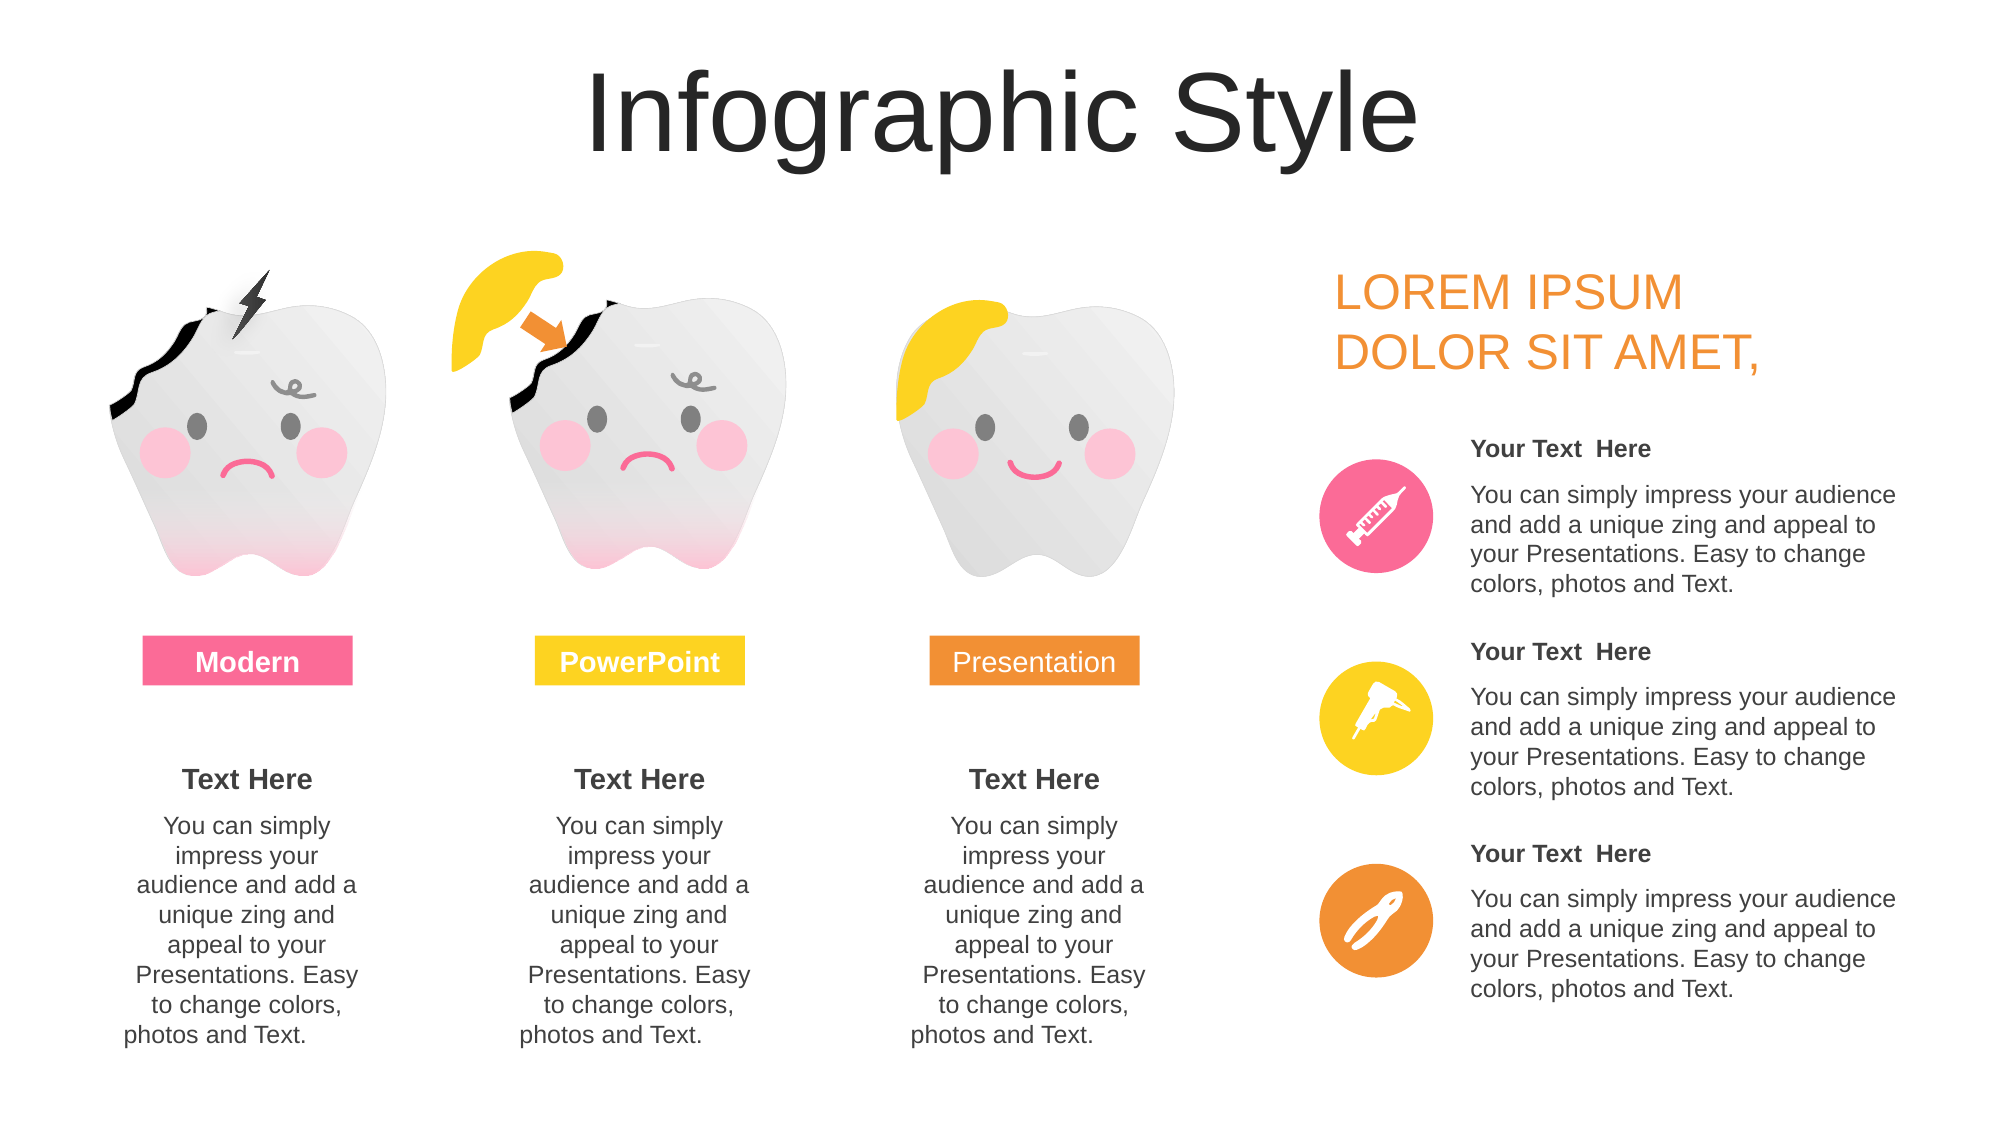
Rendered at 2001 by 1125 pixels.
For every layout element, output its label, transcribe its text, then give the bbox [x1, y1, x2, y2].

text_box [1318, 458, 1435, 575]
text_box LOREM IPSUM DOLOR SIT AMET, [1319, 251, 1852, 387]
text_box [1455, 829, 1928, 1012]
text_box Modern [142, 635, 353, 686]
text_box PowerPoint [534, 635, 745, 686]
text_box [896, 300, 1174, 576]
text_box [451, 250, 786, 569]
list Infographic Style [53, 55, 1952, 175]
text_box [498, 752, 781, 1030]
text_box [1318, 660, 1435, 777]
text_box [1343, 891, 1403, 951]
text_box Presentation [929, 635, 1140, 686]
text_box [239, 270, 270, 305]
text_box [109, 305, 386, 576]
text_box [1352, 681, 1411, 740]
text_box [1318, 862, 1435, 979]
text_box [893, 752, 1176, 1030]
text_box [1455, 425, 1928, 608]
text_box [106, 752, 389, 1030]
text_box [1455, 627, 1928, 810]
text_box [1346, 486, 1406, 547]
